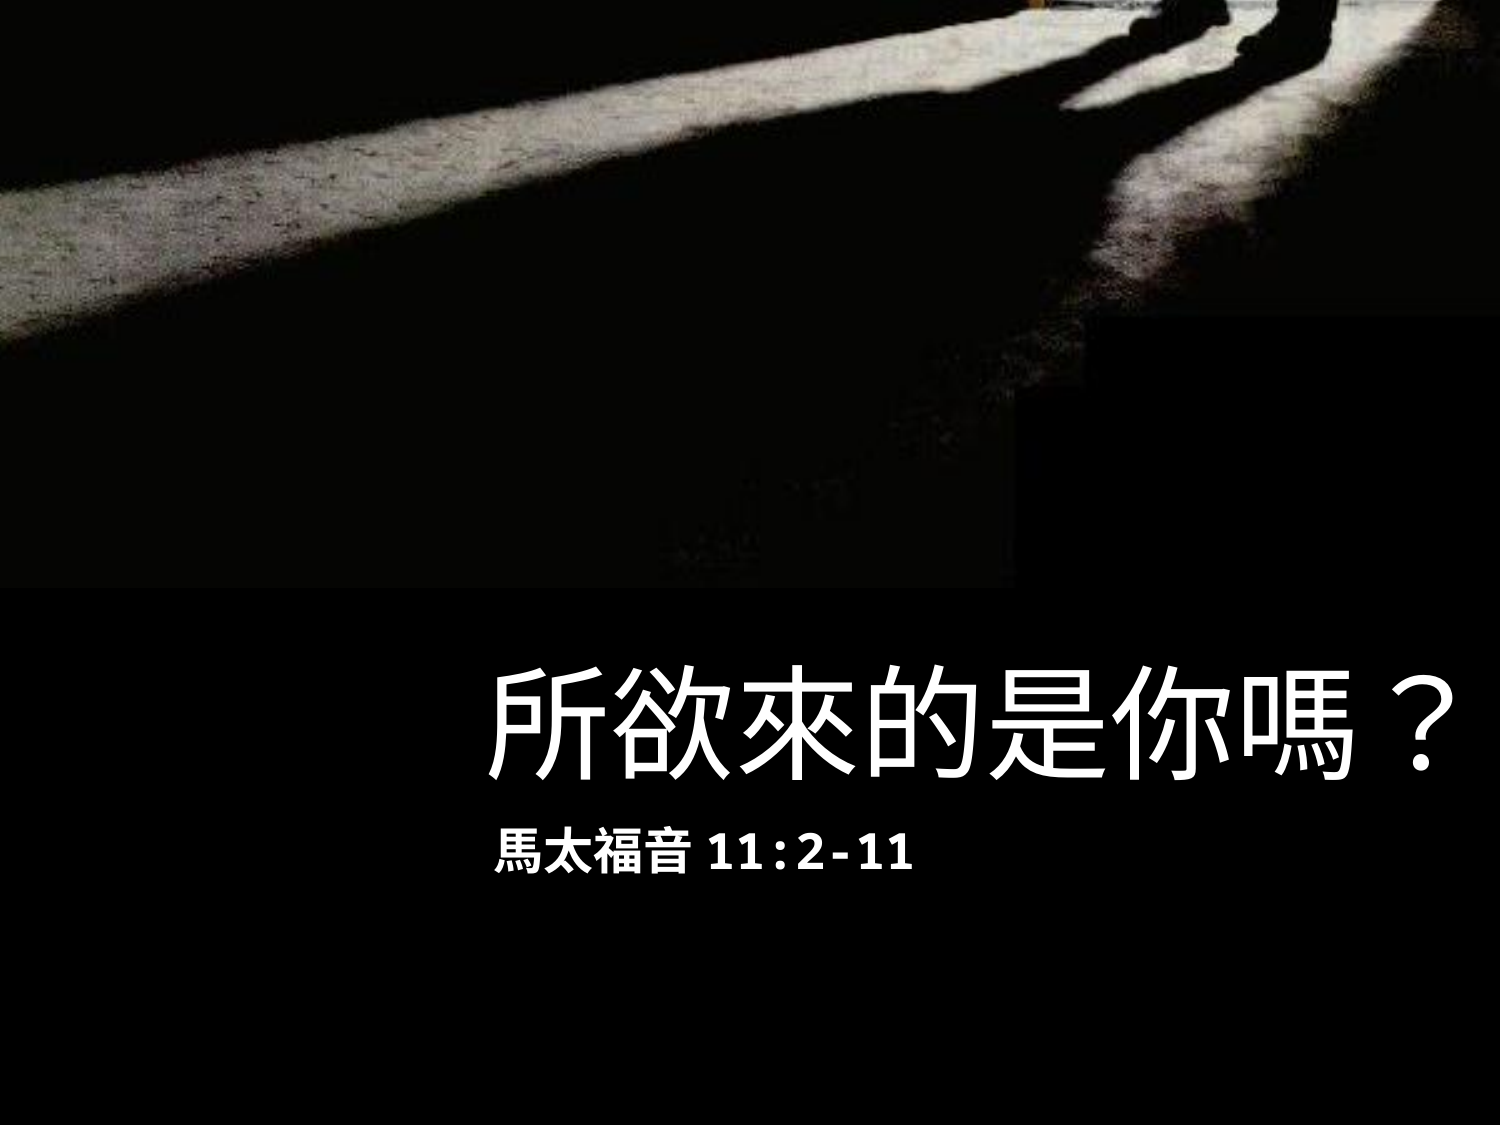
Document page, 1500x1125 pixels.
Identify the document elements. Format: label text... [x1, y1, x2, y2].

text_box 馬太福音11:2-11 [477, 810, 932, 889]
text_box 所欲來的是你嗎？ [112, 638, 1500, 803]
picture [0, 0, 1500, 588]
